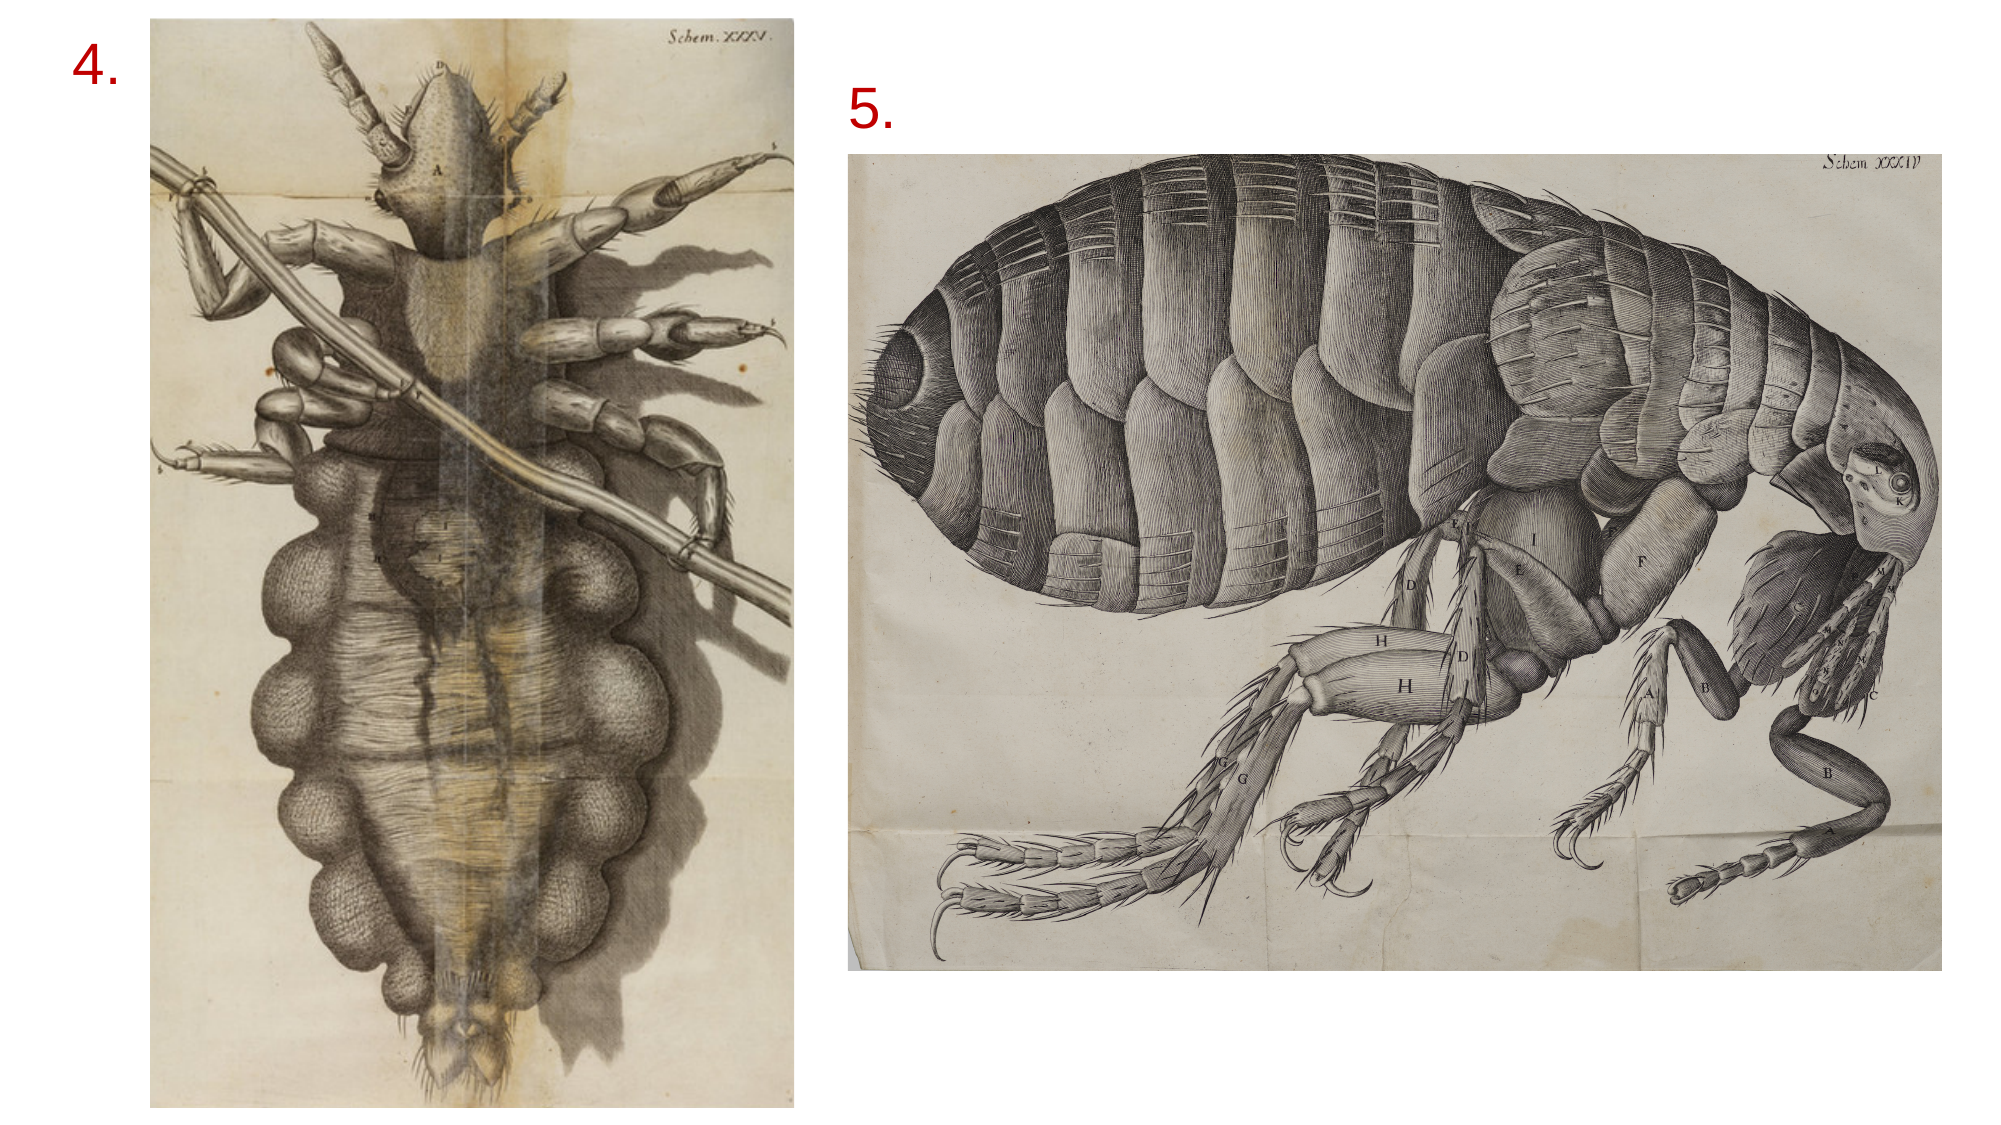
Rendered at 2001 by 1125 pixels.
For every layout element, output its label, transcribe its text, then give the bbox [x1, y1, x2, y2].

picture [149, 18, 795, 1108]
picture [847, 154, 1942, 971]
text_box 5. [833, 62, 939, 218]
text_box 4. [58, 18, 149, 174]
